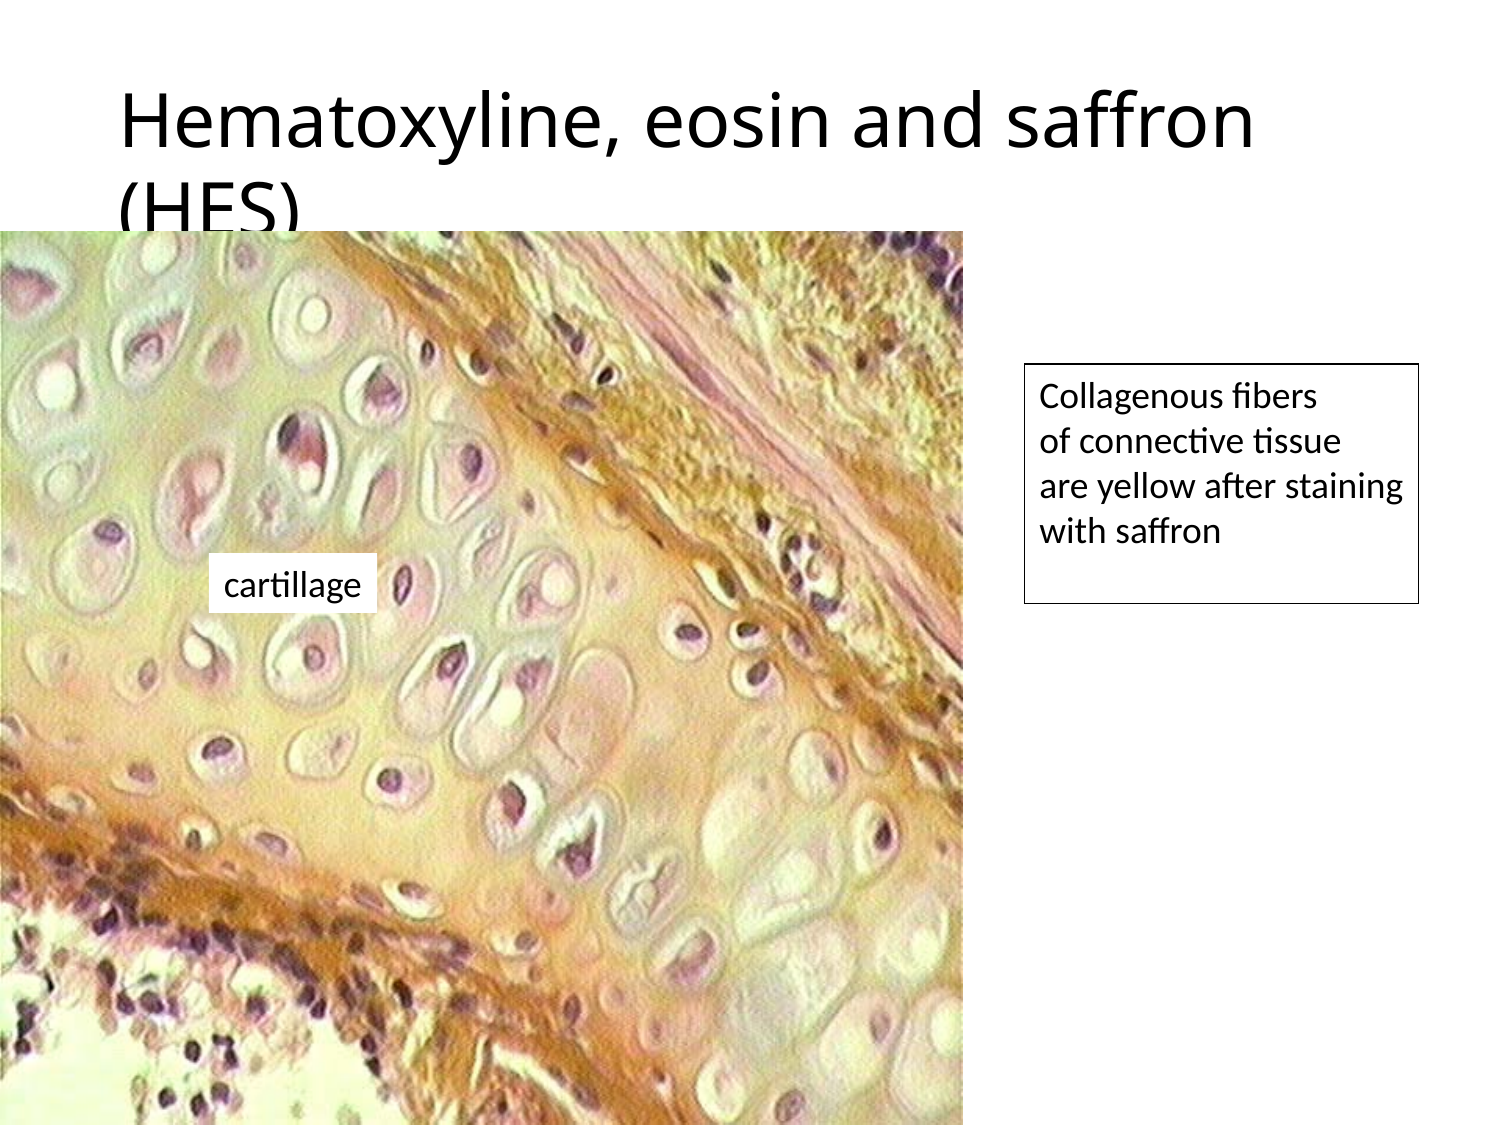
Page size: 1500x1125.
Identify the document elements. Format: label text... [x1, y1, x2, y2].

picture [0, 231, 963, 1125]
title Hematoxyline, eosin and saffron (HES) [102, 59, 1398, 278]
text_box Collagenous fibers of connective tissue are yellow after staining with saffron [1024, 364, 1419, 604]
